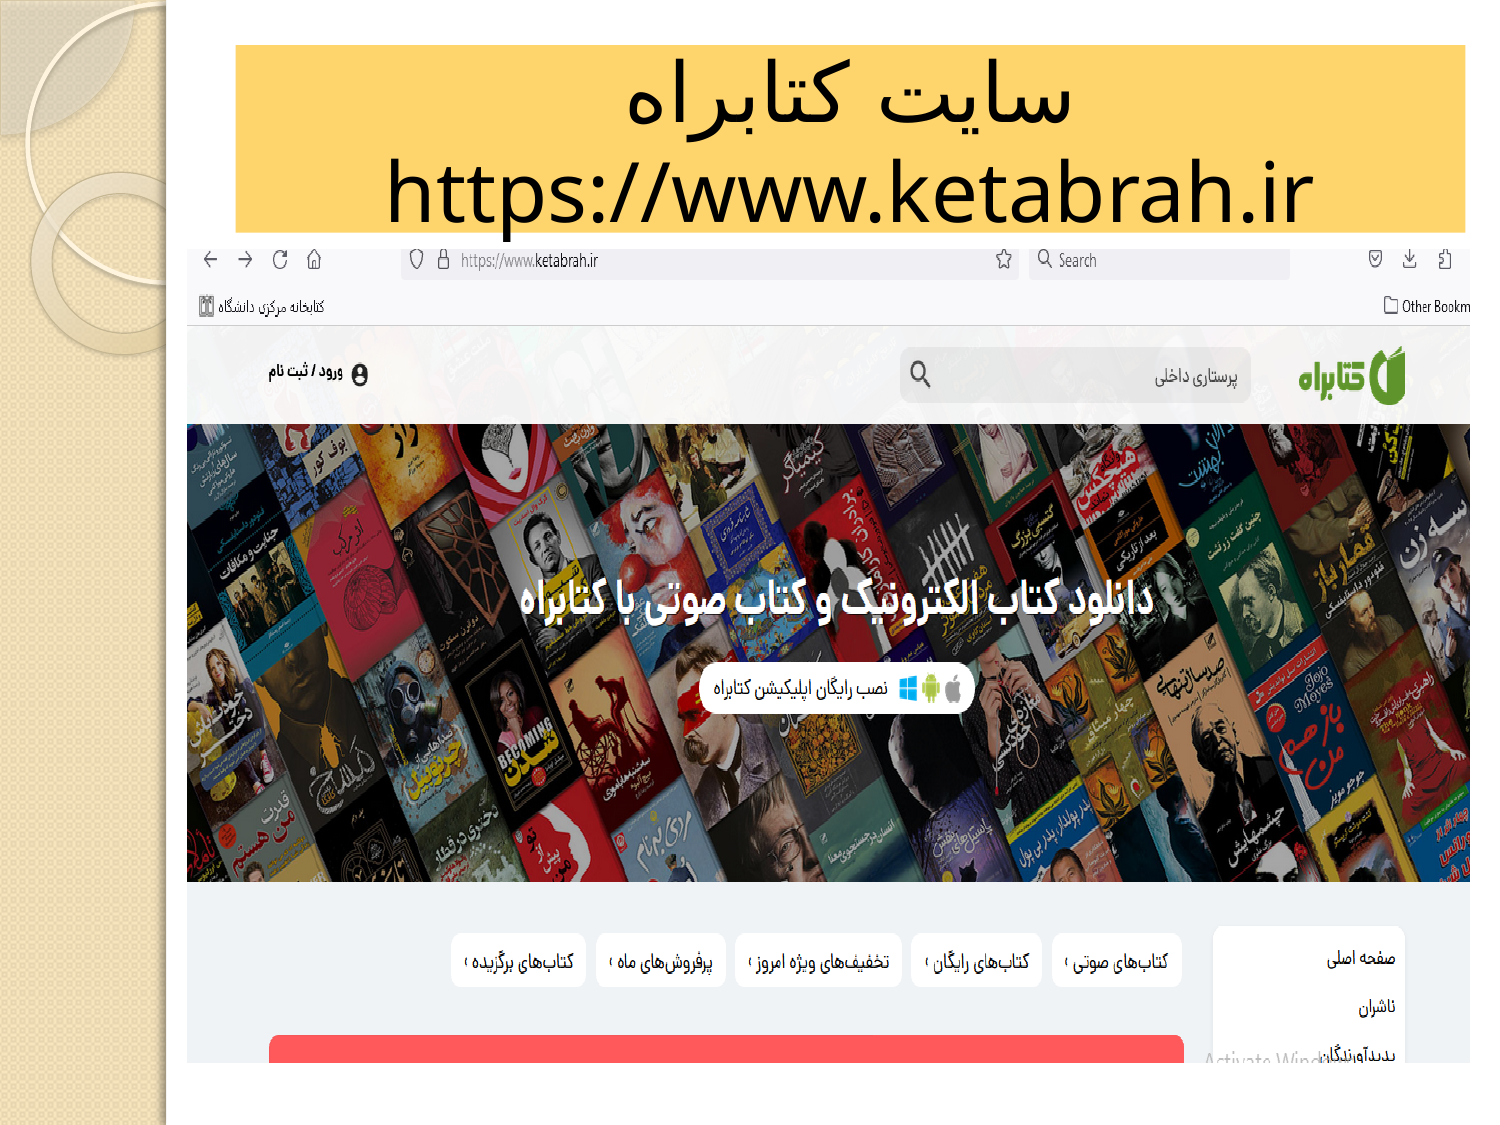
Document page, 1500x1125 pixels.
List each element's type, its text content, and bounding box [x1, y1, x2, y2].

title سایت کتابراه https://www.ketabrah.ir [235, 45, 1466, 233]
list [187, 249, 1476, 1063]
